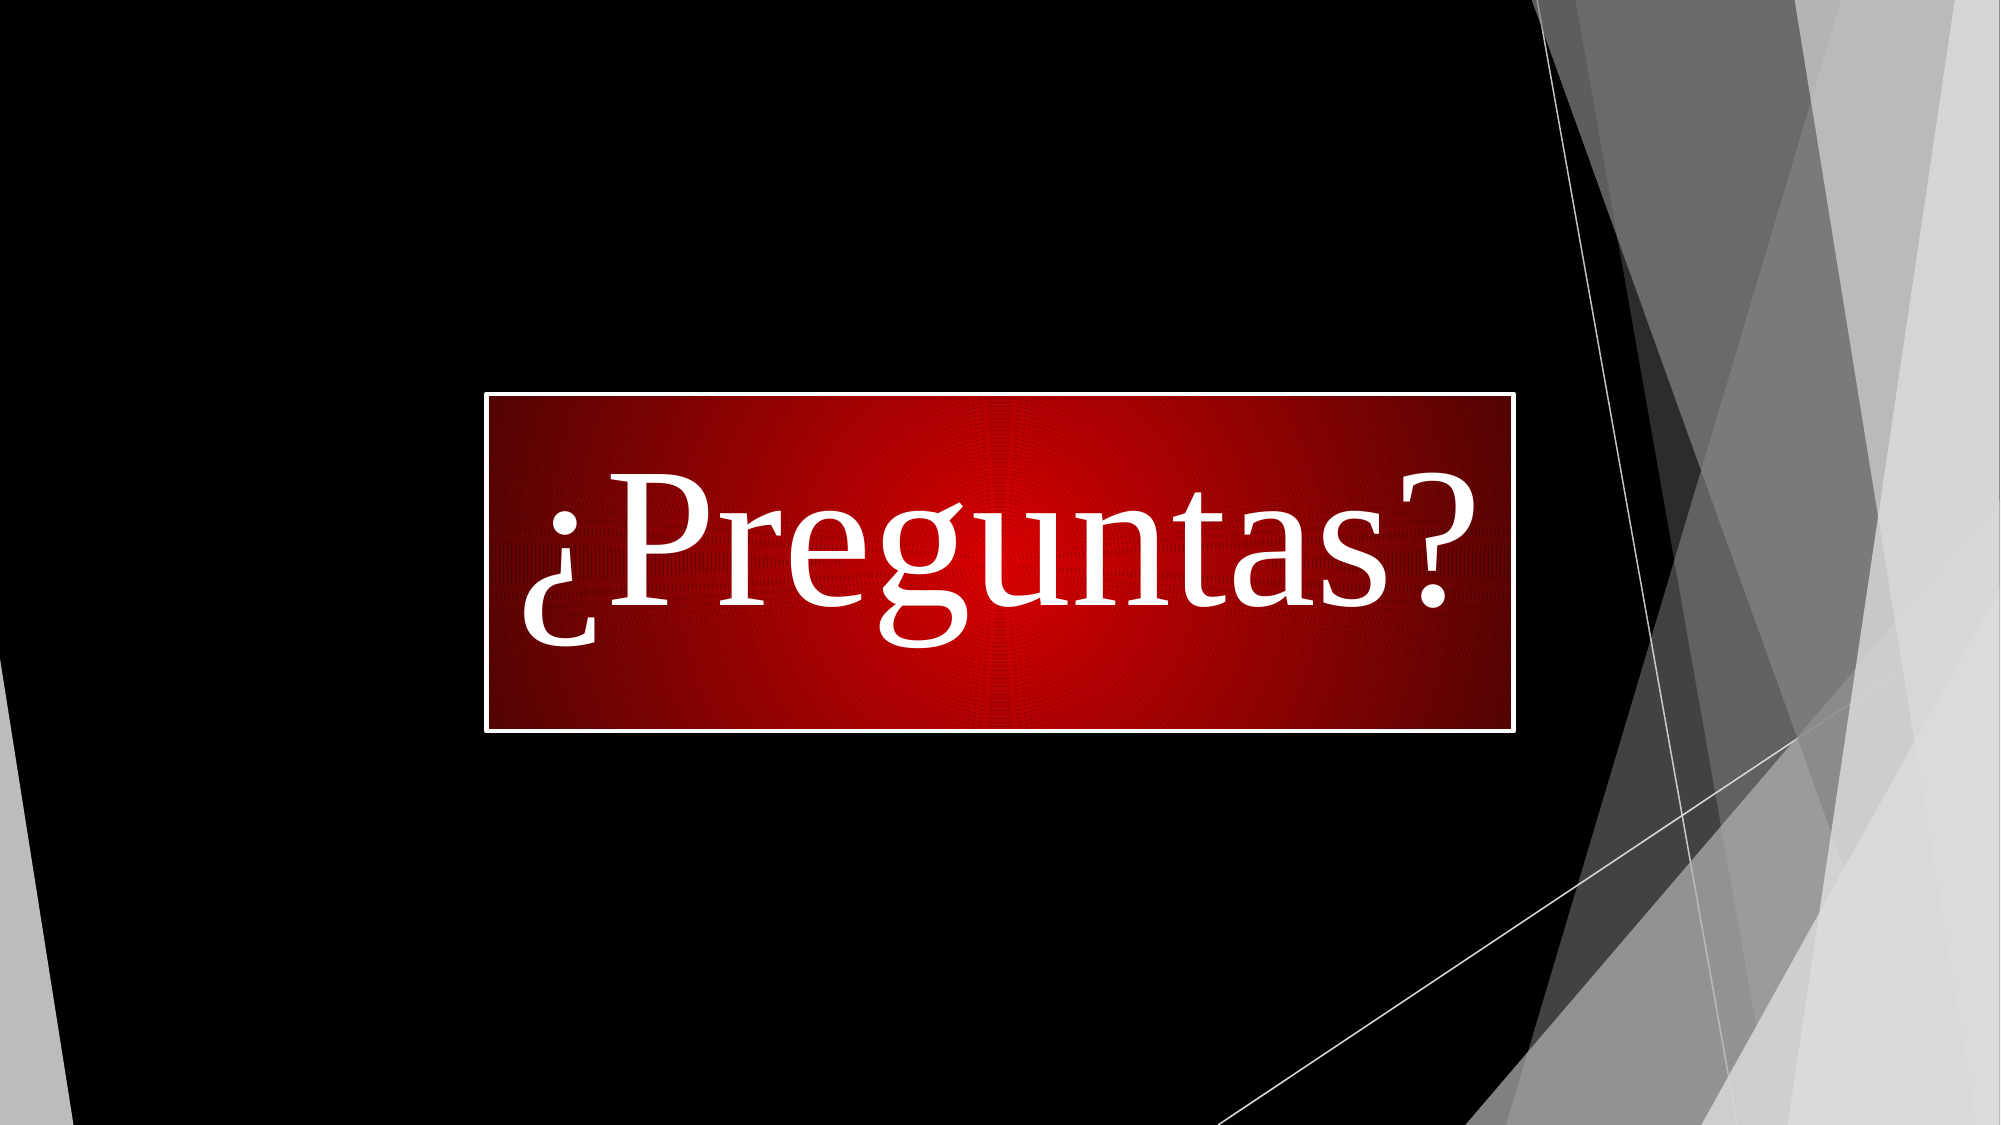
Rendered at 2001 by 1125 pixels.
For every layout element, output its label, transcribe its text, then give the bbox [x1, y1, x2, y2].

text_box [486, 393, 1514, 468]
text_box [486, 657, 1514, 731]
title ¿Preguntas? [486, 468, 1514, 657]
